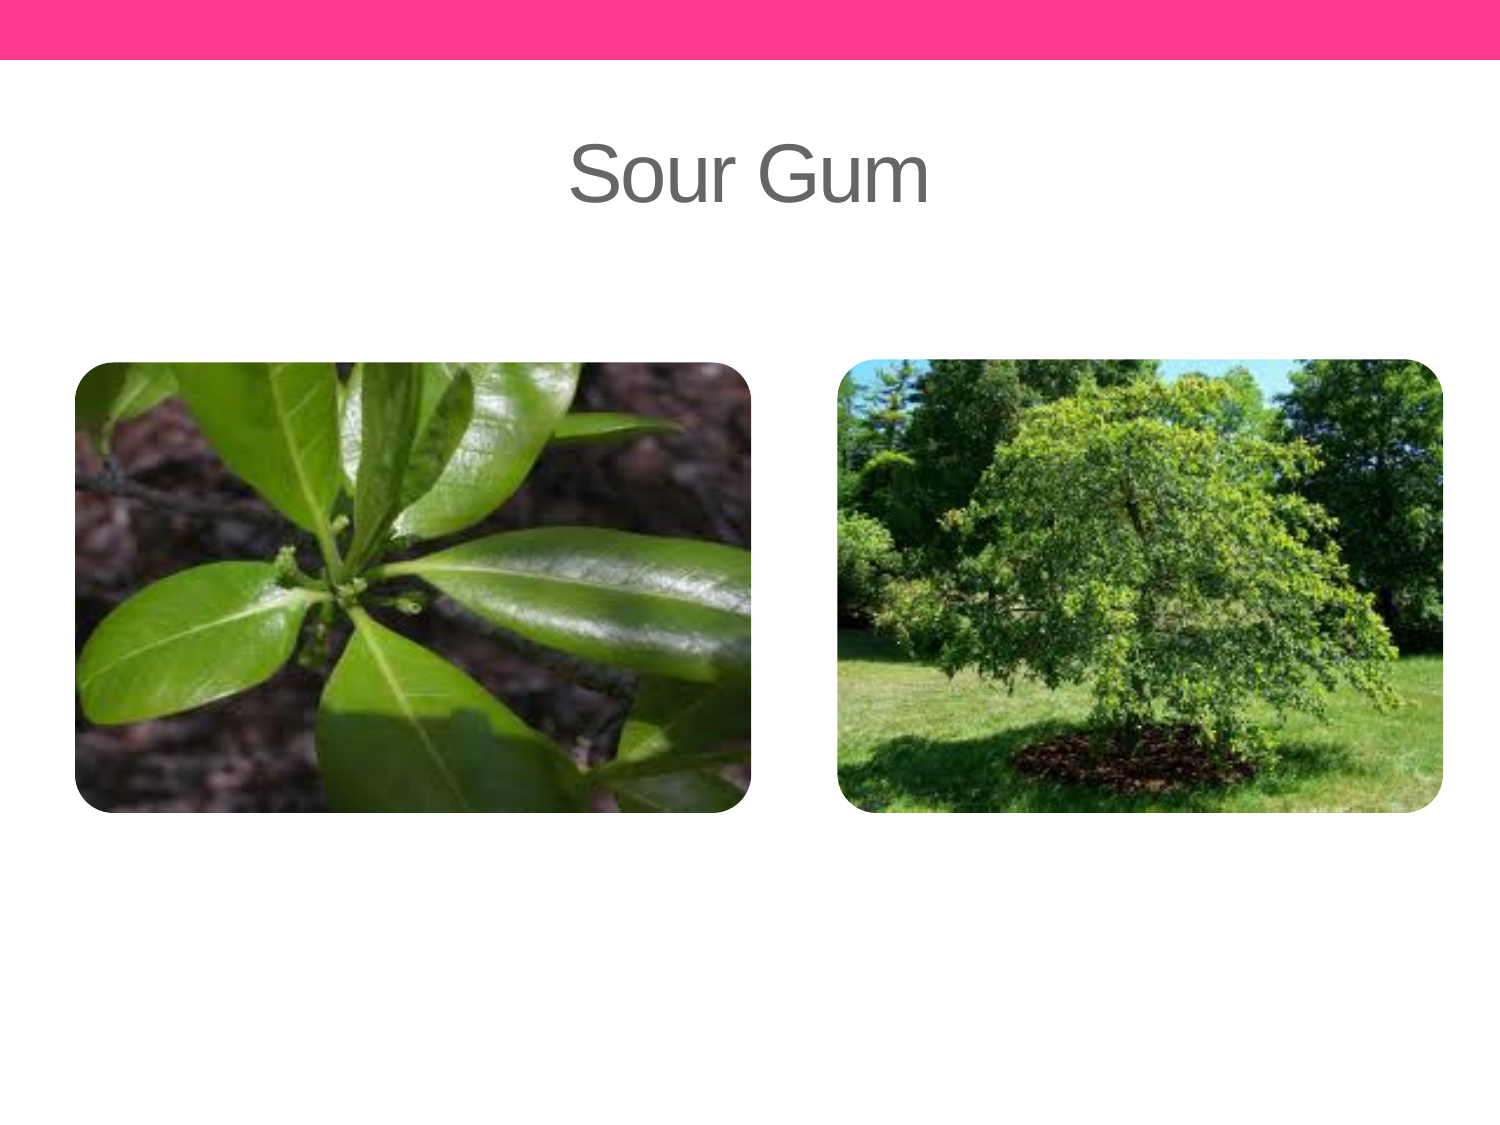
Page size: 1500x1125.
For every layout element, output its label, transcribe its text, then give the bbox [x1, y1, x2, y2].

title Sour Gum [75, 87, 1425, 250]
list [837, 359, 1444, 814]
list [74, 362, 752, 814]
